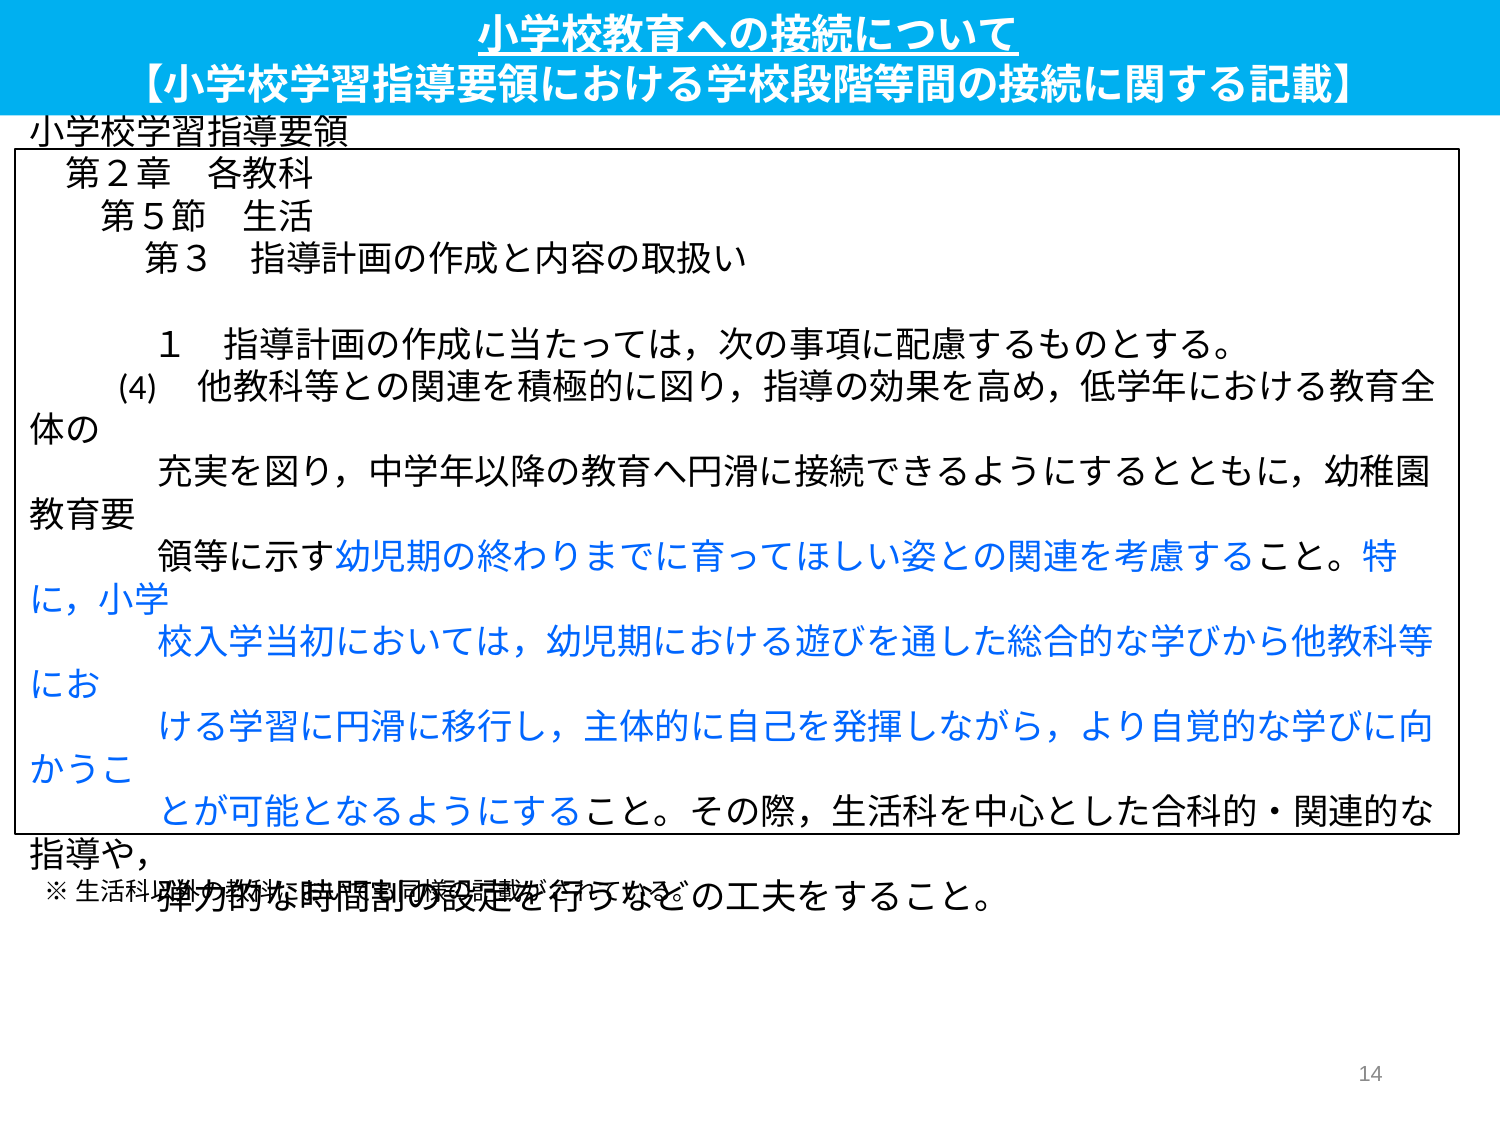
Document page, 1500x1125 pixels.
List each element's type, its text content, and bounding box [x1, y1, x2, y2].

slide_number 13 [1060, 1042, 1398, 1103]
text_box ※生活科以外の教科においても同様の記載がされている。 [29, 867, 1294, 913]
text_box 小学校教育への接続について 【小学校学習指導要領における学校段階等間の接続に関する記載】 [0, 0, 1500, 116]
text_box ＜参考＞ 小学校学習指導要領 第２章 各教科 第５節 生活 第３ 指導計画の作成と内容の取扱い １ 指導計画の作成に当たっては，次の事項に配慮するものとする。 (4) 他教科等との関連を積極的に図り，指導の効果を高め，低学年における教育全体の 充実を図り，中学年以降の教育へ円滑に接続できるようにするとともに，幼稚園教育要 領等に示す幼児期の終わりまでに育ってほしい姿との関連を考慮すること。特に，小学 校入学当初においては，幼児期における遊びを通した総合的な学びから他教科等にお ける学習に円滑に移行し，主体的に自己を発揮しながら，より自覚的な学びに向かうこ とが可能となるようにすること。その際，生活科を中心とした合科的・関連的な指導や， 弾力的な時間割の設定を行うなどの工夫をすること。 [14, 148, 1460, 835]
